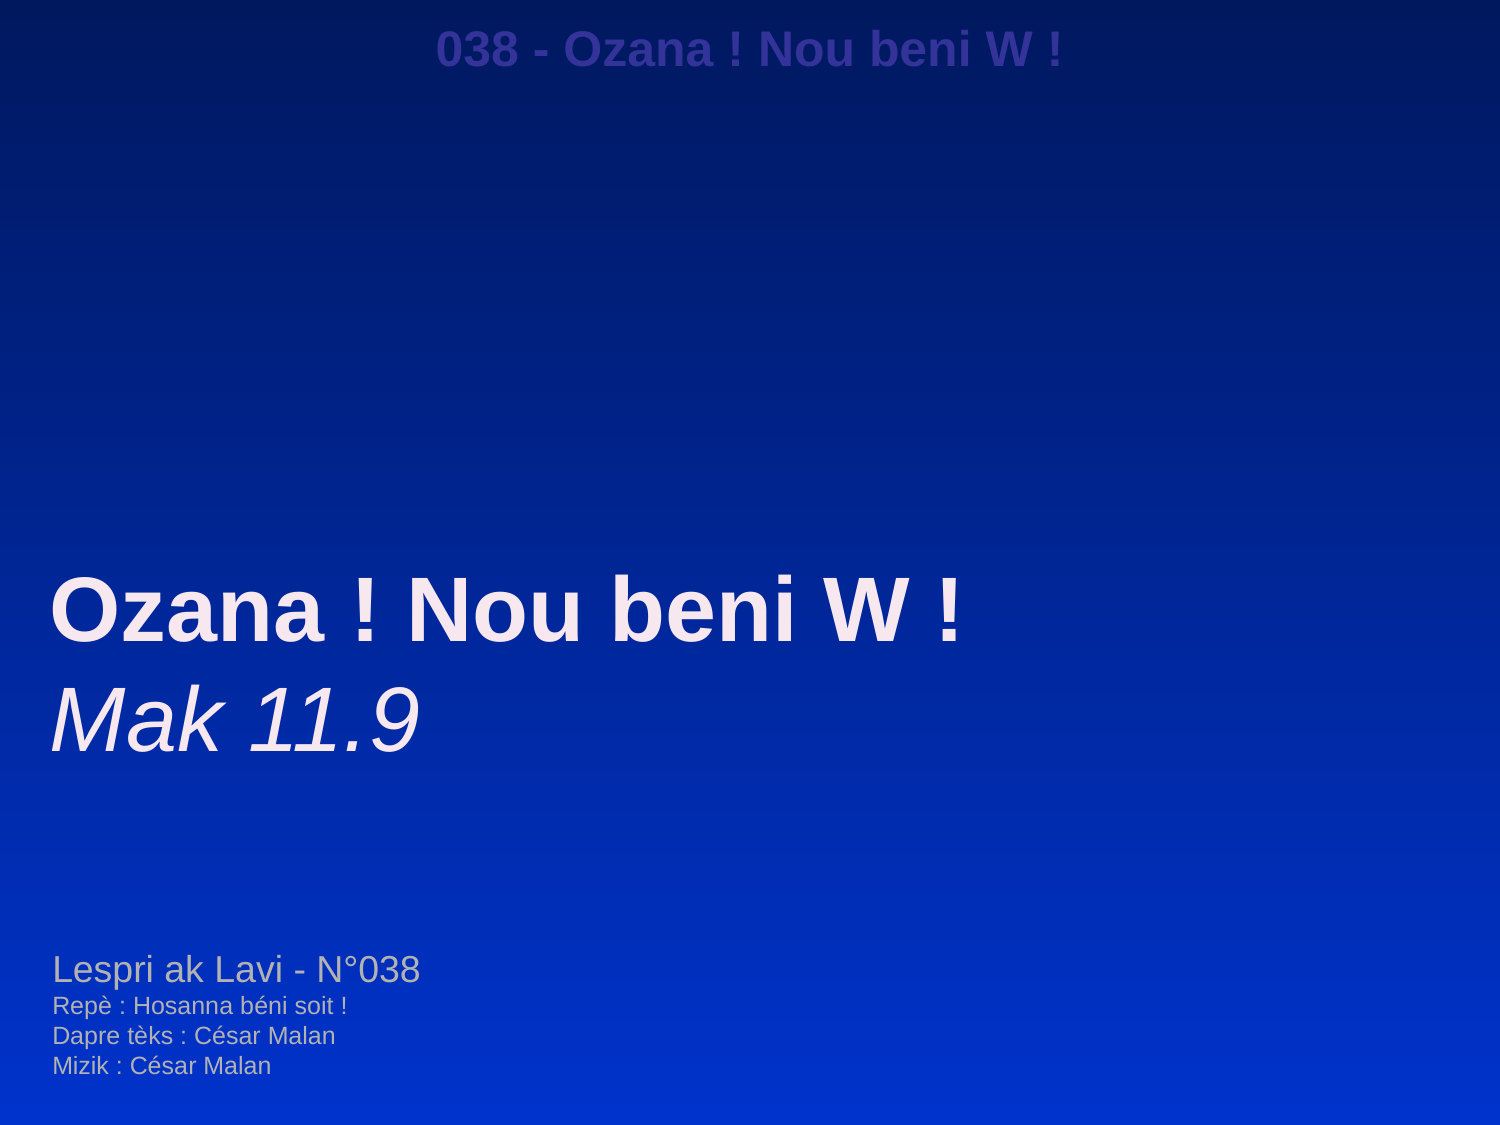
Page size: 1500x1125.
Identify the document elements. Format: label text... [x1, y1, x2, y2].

text_box 038 - Ozana ! Nou beni W ! [0, 9, 1500, 79]
text_box Lespri ak Lavi - N°038 Repè : Hosanna béni soit ! Dapre tèks : César Malan Mizik : César Malan [37, 937, 869, 1088]
text_box Ozana ! Nou beni W ! Mak 11.9 [35, 542, 1388, 778]
